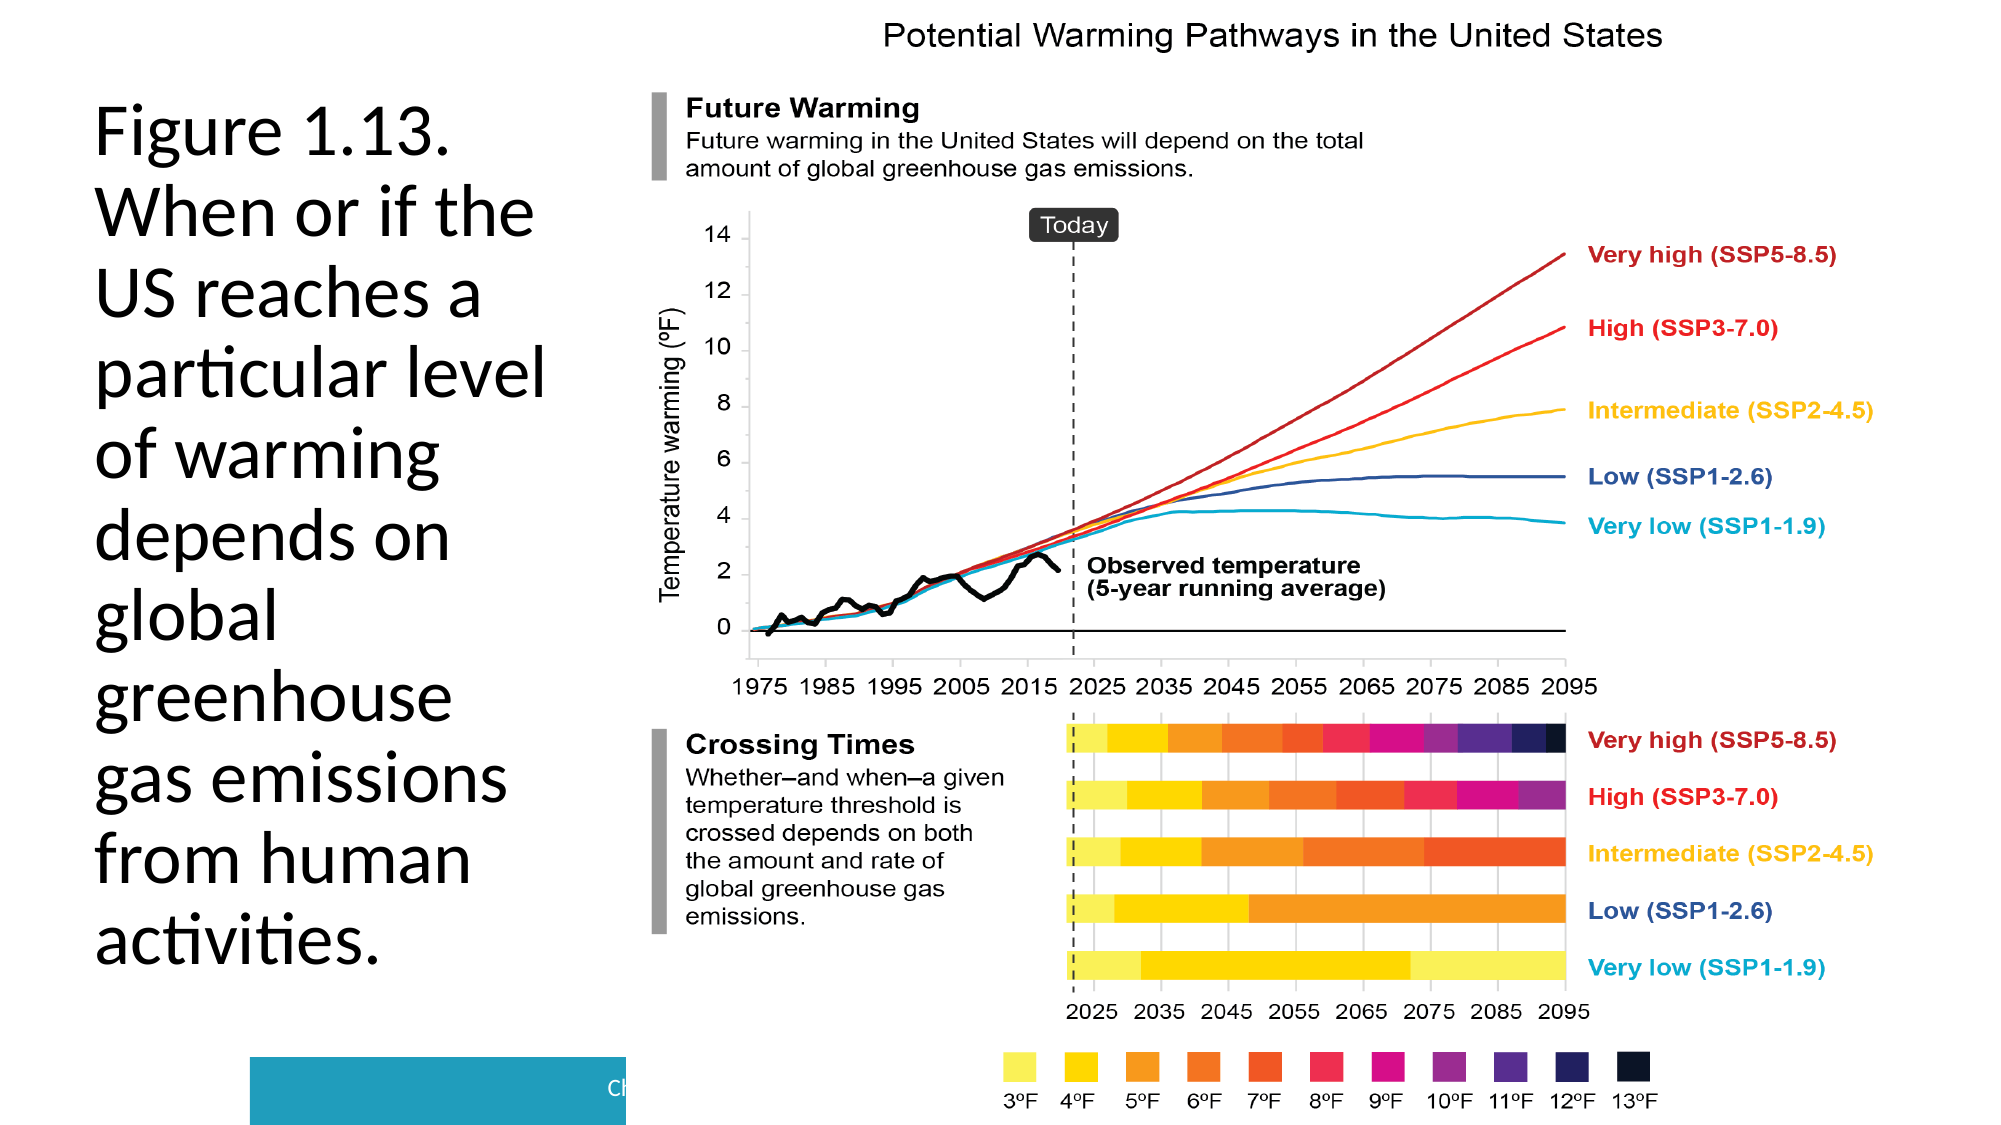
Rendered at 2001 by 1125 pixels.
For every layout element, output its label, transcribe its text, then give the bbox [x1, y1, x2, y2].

title Figure 1.13. When or if the US reaches a particular level of warming depends on global greenhouse gas emissions from human activities. [79, 71, 564, 996]
picture [626, 6, 1894, 1125]
